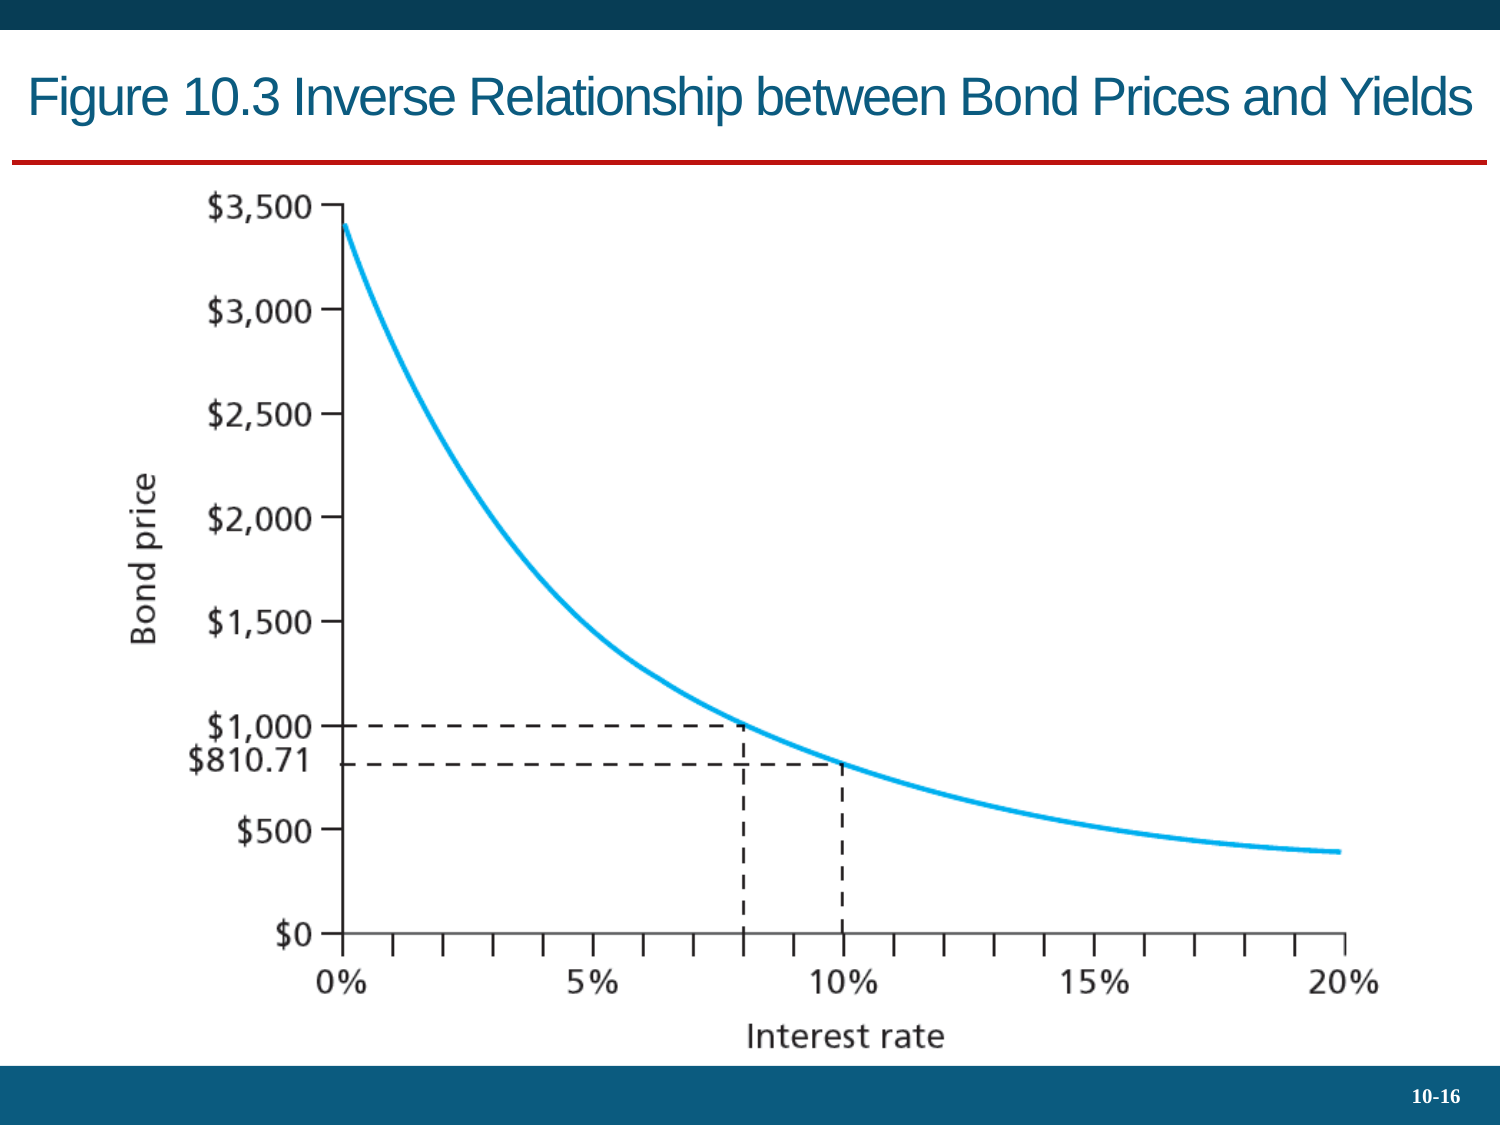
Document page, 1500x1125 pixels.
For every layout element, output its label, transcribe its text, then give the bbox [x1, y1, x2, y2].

picture [120, 178, 1388, 1054]
title Figure 10.3 Inverse Relationship between Bond Prices and Yields [12, 24, 1500, 163]
